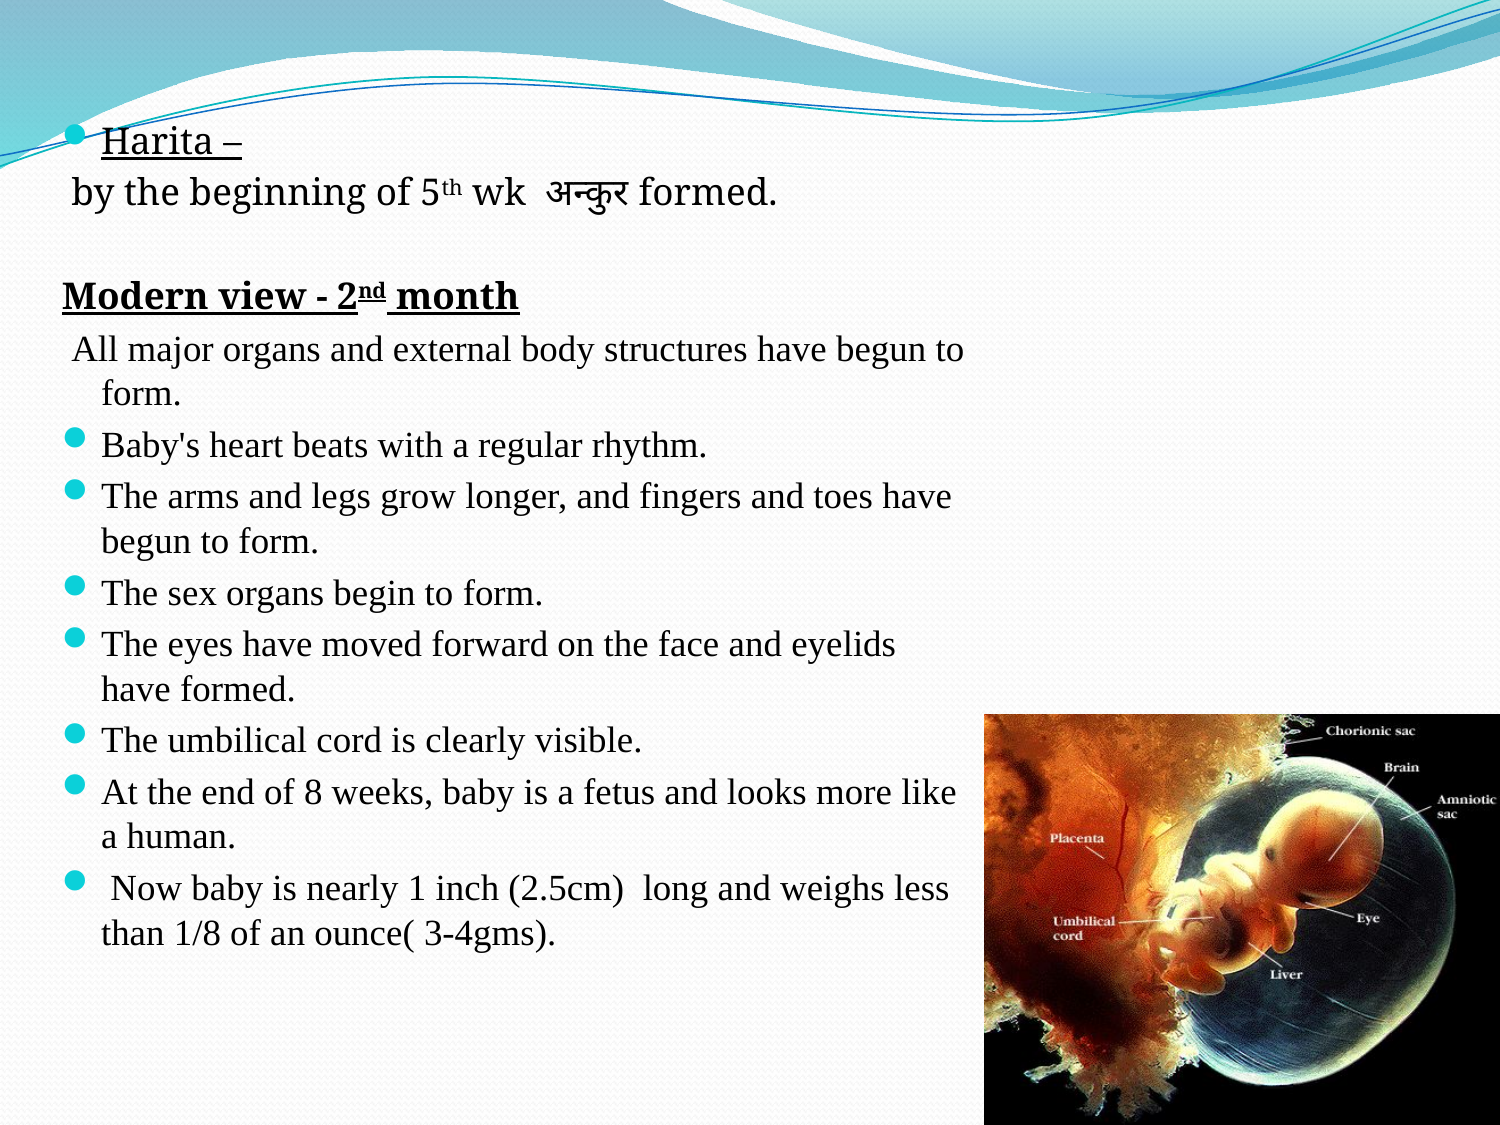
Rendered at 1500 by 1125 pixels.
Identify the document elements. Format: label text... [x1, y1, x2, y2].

list Harita – by the beginning of 5th wk अन्कुर formed. Modern view - 2nd month All major organs and external body structures have begun to form. Baby's heart beats with a regular rhythm. The arms and legs grow longer, and fingers and toes have begun to form. The sex organs begin to form. The eyes have moved forward on the face and eyelids have formed. The umbilical cord is clearly visible. At the end of 8 weeks, baby is a fetus and looks more like a human. Now baby is nearly 1 inch (2.5cm) long and weighs less than 1/8 of an ounce( 3-4gms). [46, 116, 985, 1068]
picture [984, 714, 1500, 1125]
